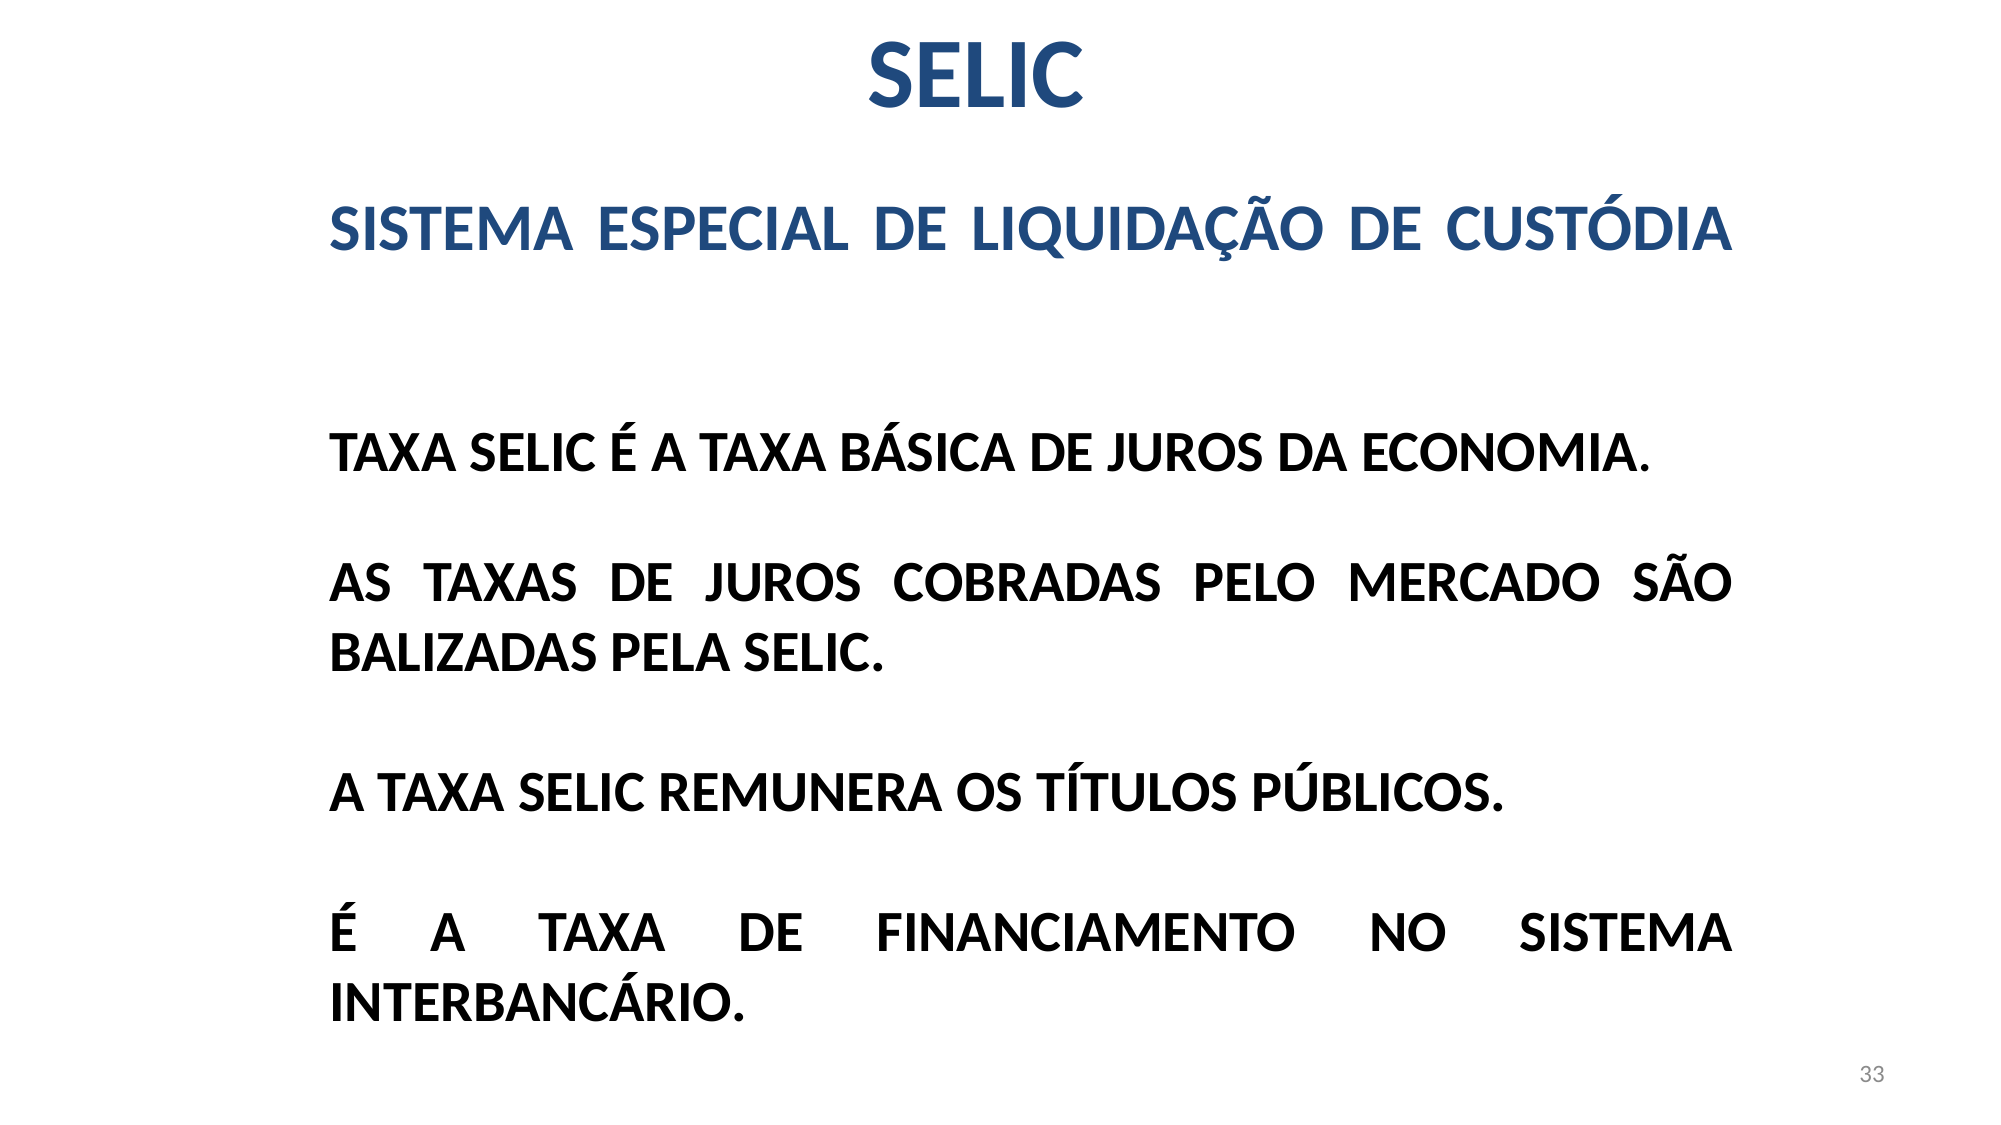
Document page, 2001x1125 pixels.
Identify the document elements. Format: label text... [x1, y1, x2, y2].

text_box SELIC [740, 0, 1133, 135]
slide_number 33 [1433, 1042, 1900, 1103]
text_box SISTEMA ESPECIAL DE LIQUIDAÇÃO DE CUSTÓDIA TAXA SELIC É A TAXA BÁSICA DE JUROS DA ECONOMIA. AS TAXAS DE JUROS COBRADAS PELO MERCADO SÃO BALIZADAS PELA SELIC. A TAXA SELIC REMUNERA OS TÍTULOS PÚBLICOS. É A TAXA DE FINANCIAMENTO NO SISTEMA INTERBANCÁRIO. [314, 116, 1749, 1041]
